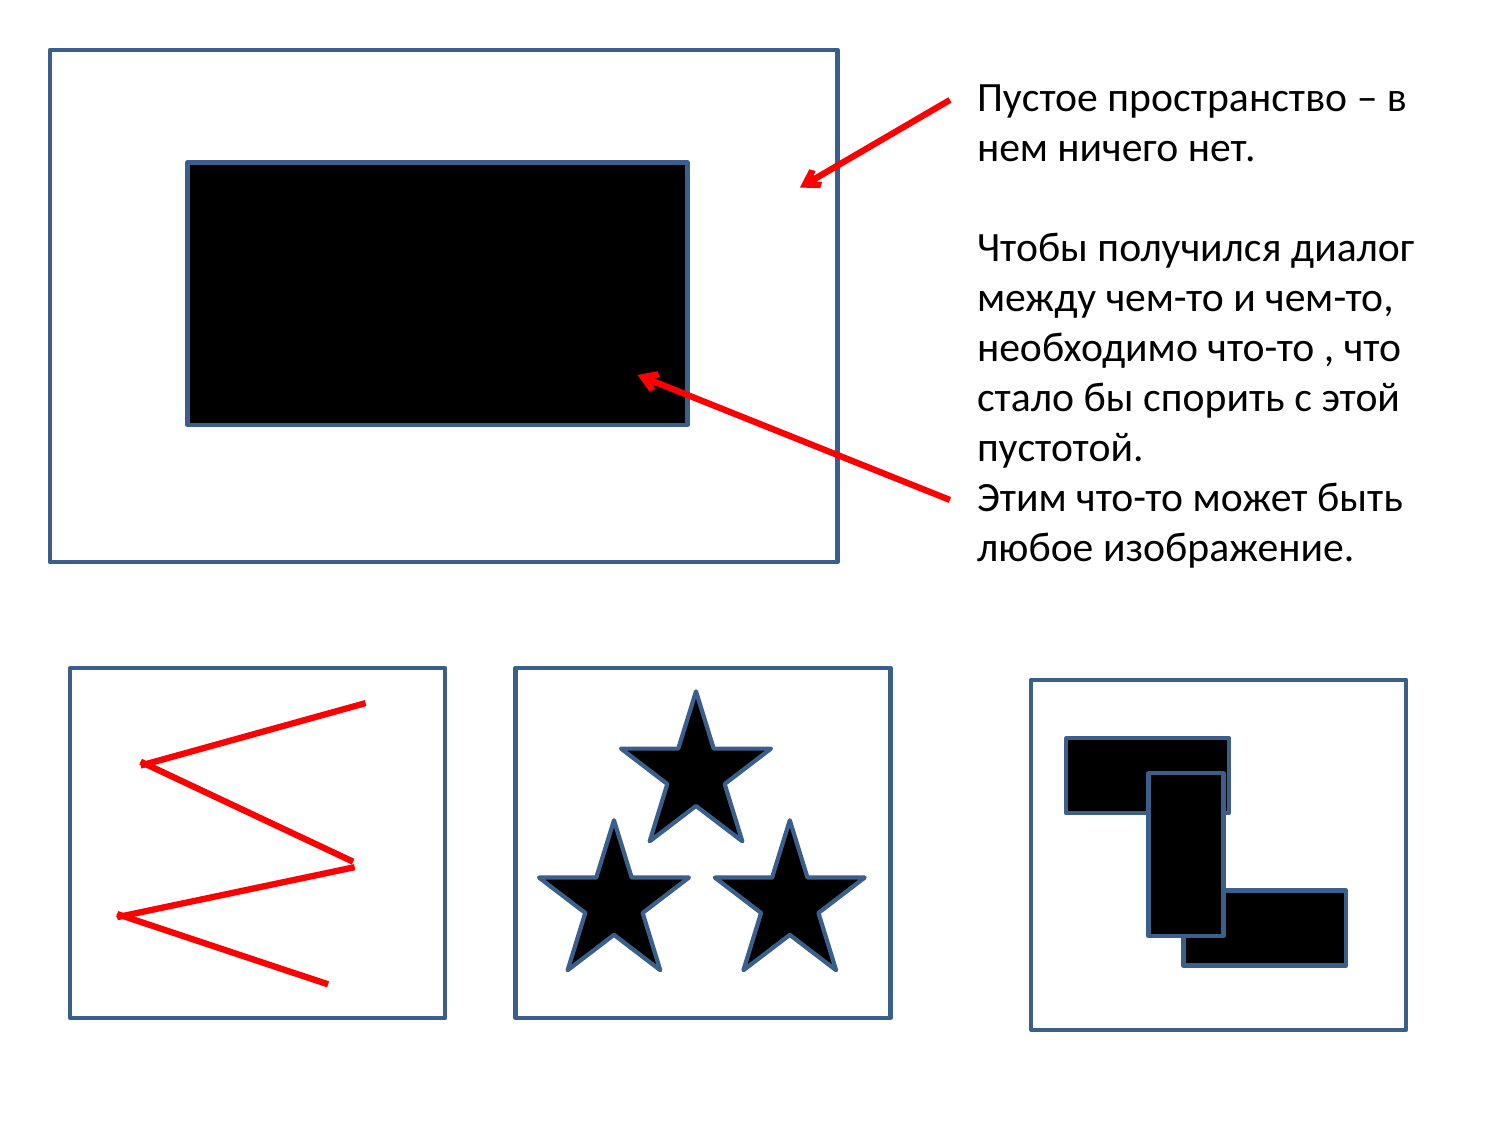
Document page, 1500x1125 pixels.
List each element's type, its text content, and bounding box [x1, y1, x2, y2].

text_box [799, 99, 951, 188]
text_box [619, 689, 773, 844]
text_box [1146, 771, 1226, 938]
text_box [140, 774, 354, 862]
text_box [68, 666, 447, 1020]
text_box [637, 374, 951, 501]
text_box [185, 160, 690, 427]
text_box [140, 702, 366, 766]
text_box [1064, 736, 1231, 815]
text_box [1029, 678, 1408, 1032]
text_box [116, 866, 355, 918]
text_box [513, 666, 893, 1020]
text_box Пустое пространство – в нем ничего нет. Чтобы получился диалог между чем-то и чем-то, необходимо что-то , что стало бы спорить с этой пустотой. Этим что-то может быть любое изображение. [962, 62, 1453, 578]
text_box [537, 818, 691, 972]
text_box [116, 913, 329, 985]
text_box [48, 48, 840, 564]
text_box [1181, 888, 1348, 968]
text_box [712, 818, 867, 972]
